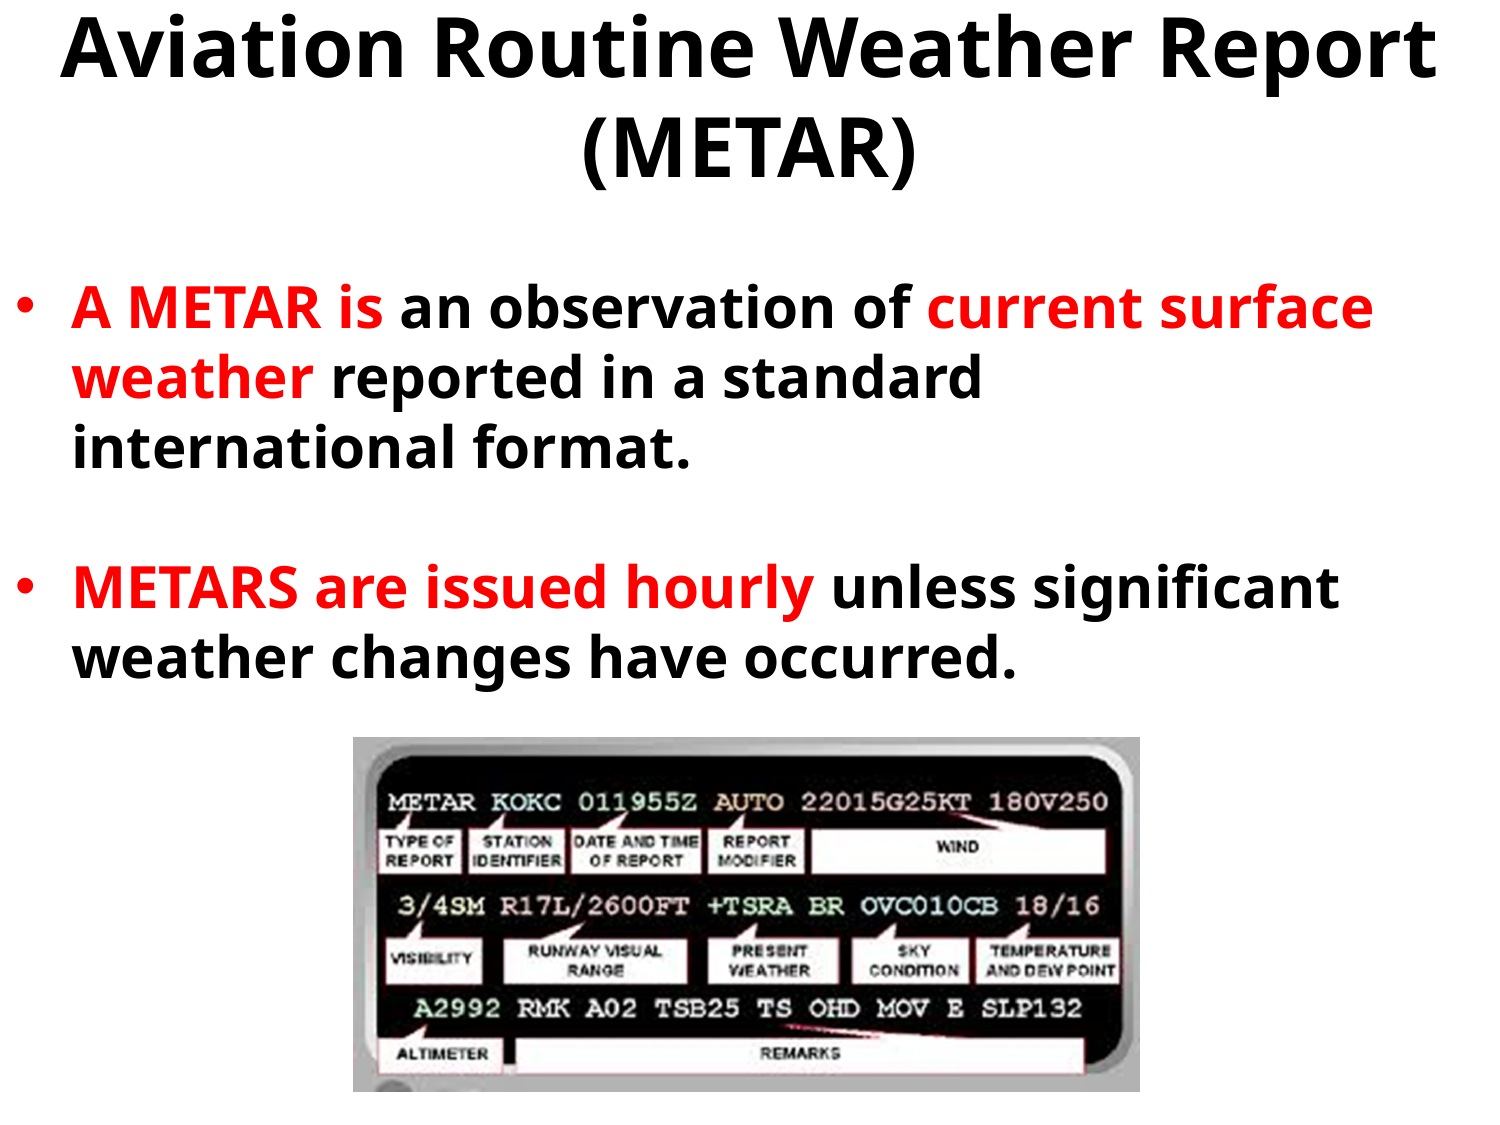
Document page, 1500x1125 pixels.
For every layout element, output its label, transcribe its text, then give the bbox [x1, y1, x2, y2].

title Aviation Routine Weather Report (METAR) [0, 0, 1500, 188]
picture [353, 737, 1141, 1092]
text_box A METAR is an observation of current surface weather reported in a standard international format. METARS are issued hourly unless significant weather changes have occurred. [0, 262, 1397, 698]
